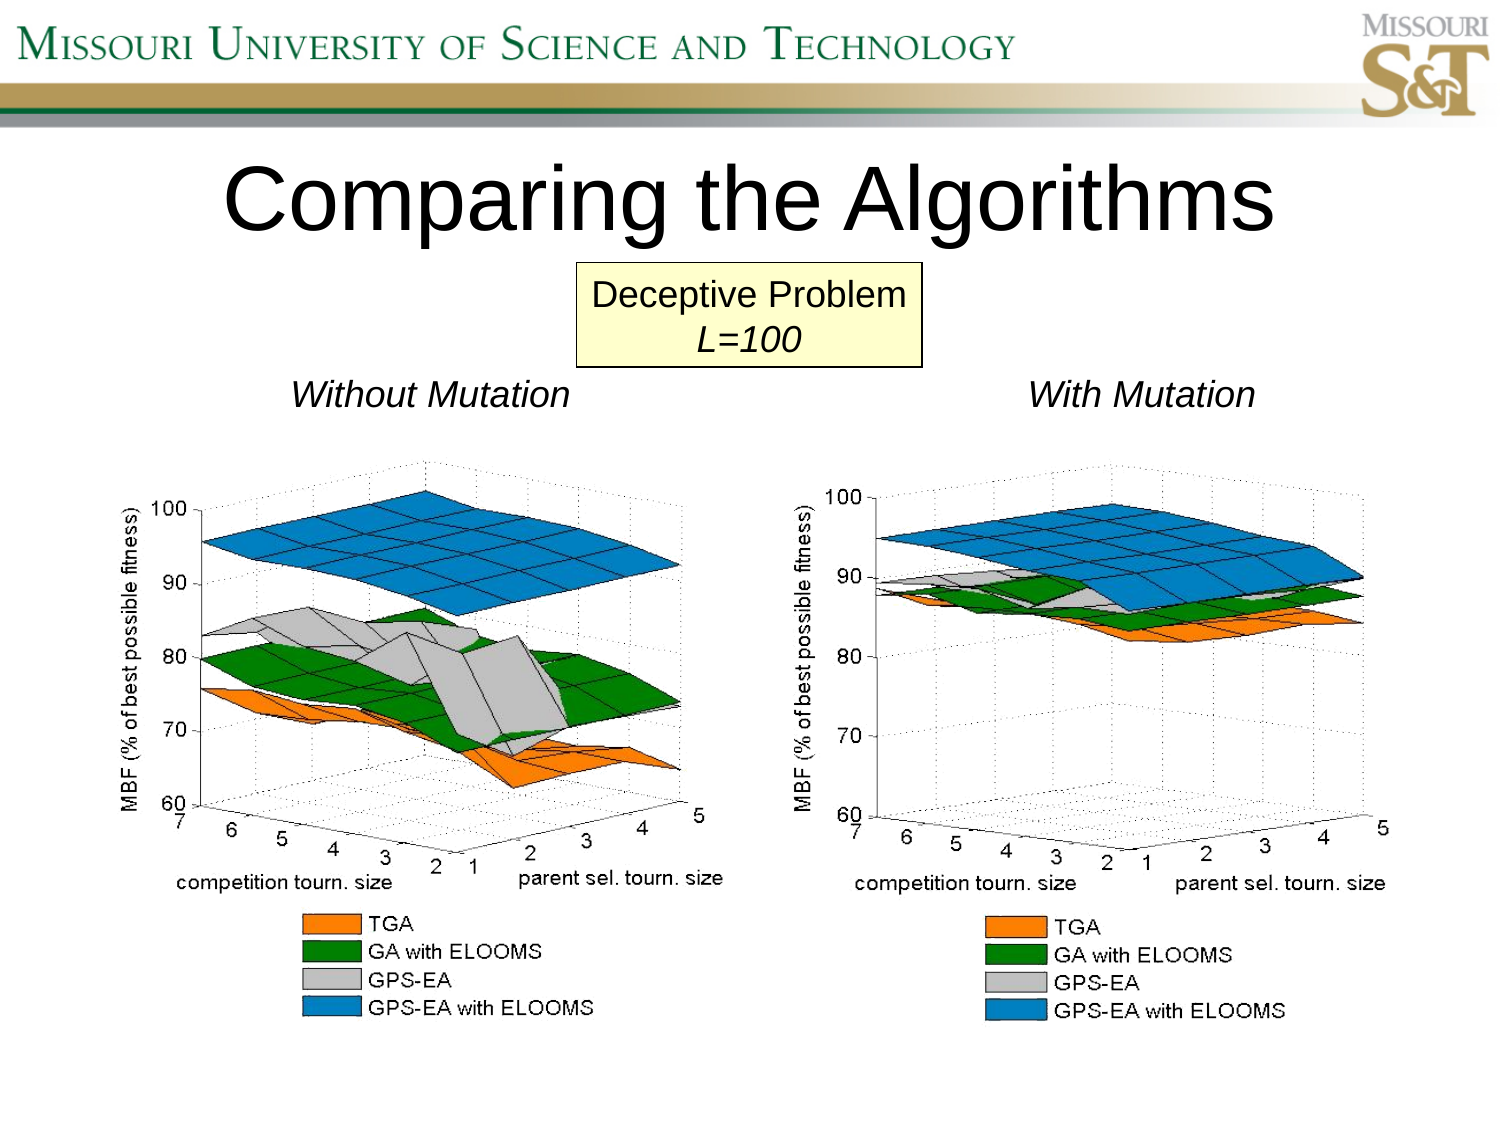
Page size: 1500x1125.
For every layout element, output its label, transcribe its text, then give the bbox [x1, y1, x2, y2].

text_box Deceptive Problem L=100 [576, 262, 923, 368]
picture [0, 0, 1500, 1125]
title Comparing the Algorithms [112, 99, 1388, 288]
text_box With Mutation [1013, 362, 1272, 410]
text_box Without Mutation [275, 362, 586, 410]
